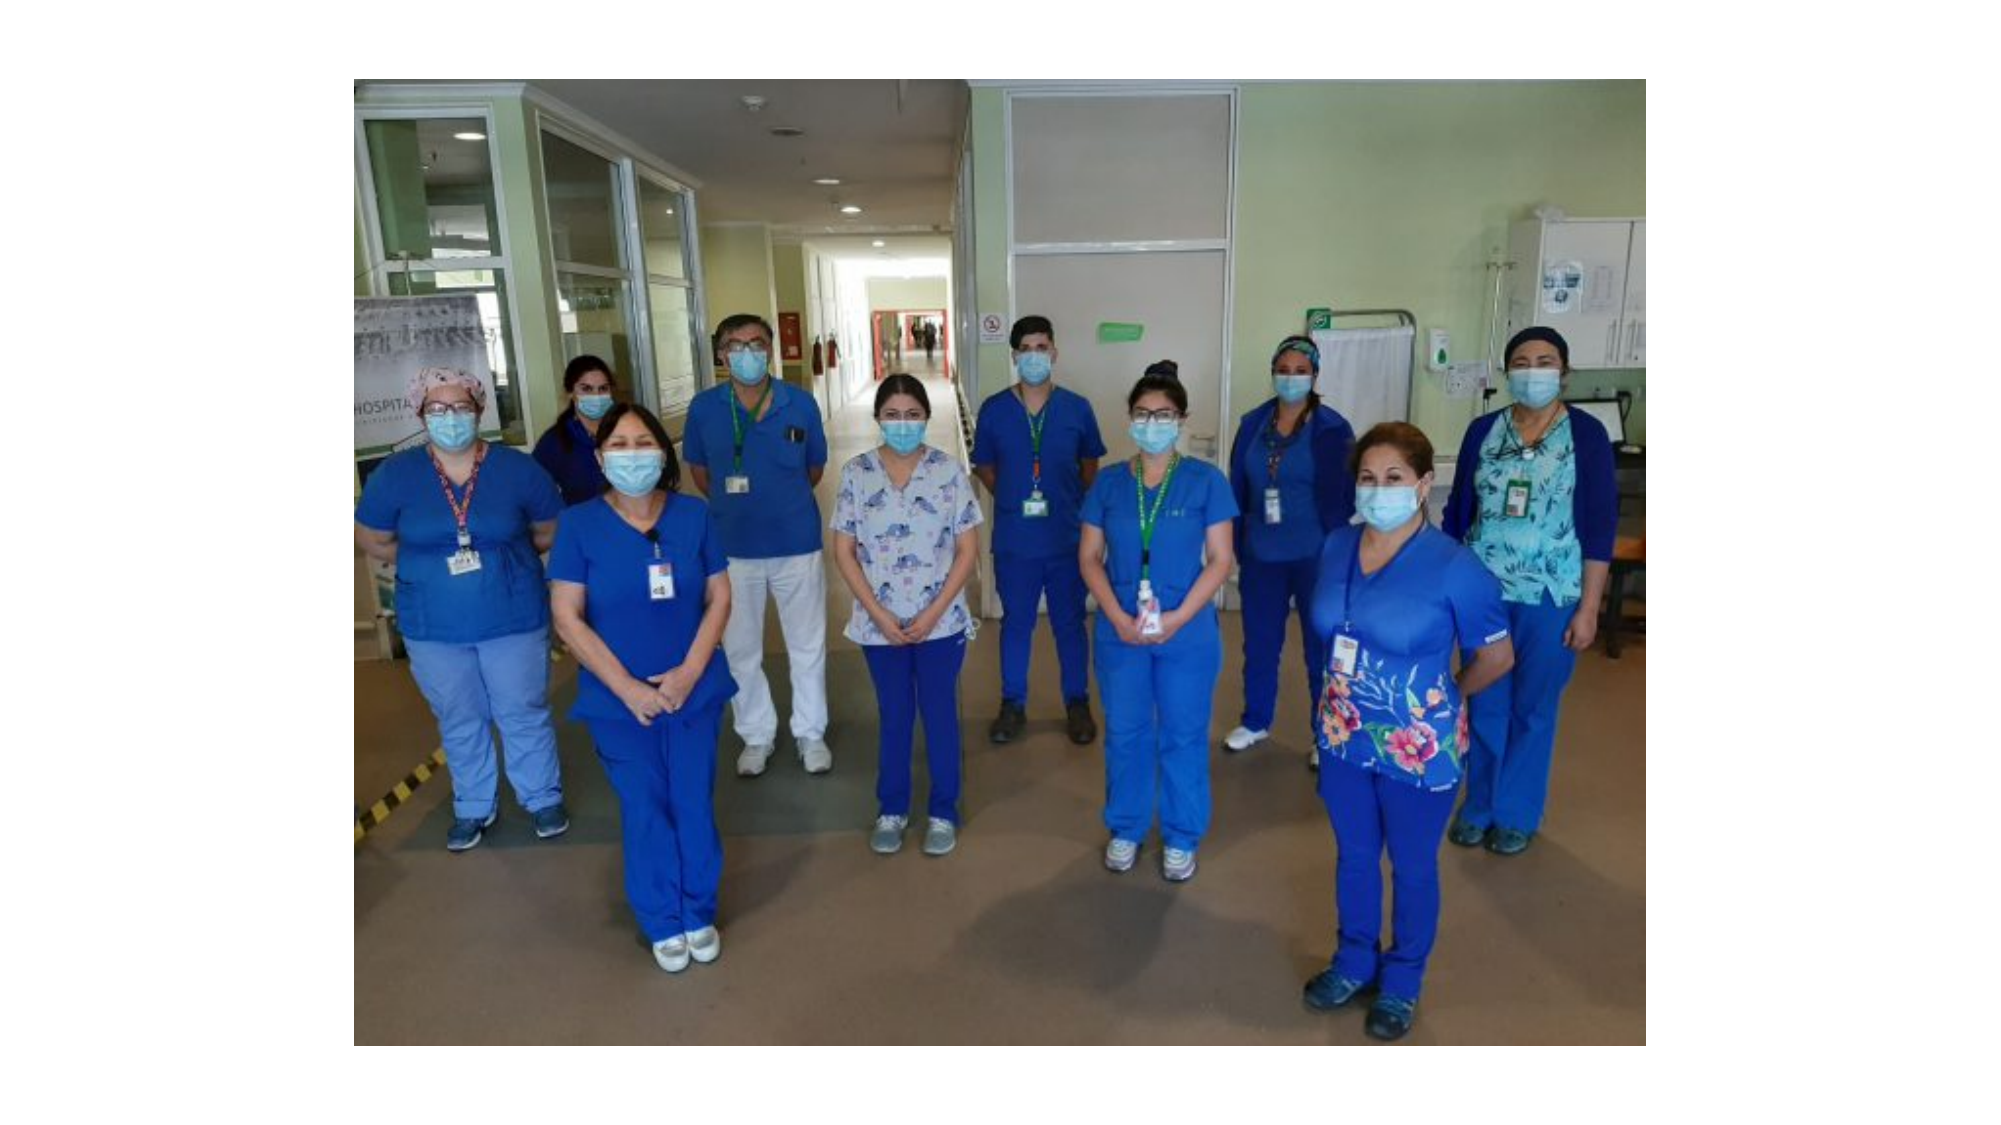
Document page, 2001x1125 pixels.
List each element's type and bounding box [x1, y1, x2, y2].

picture [354, 78, 1646, 1046]
